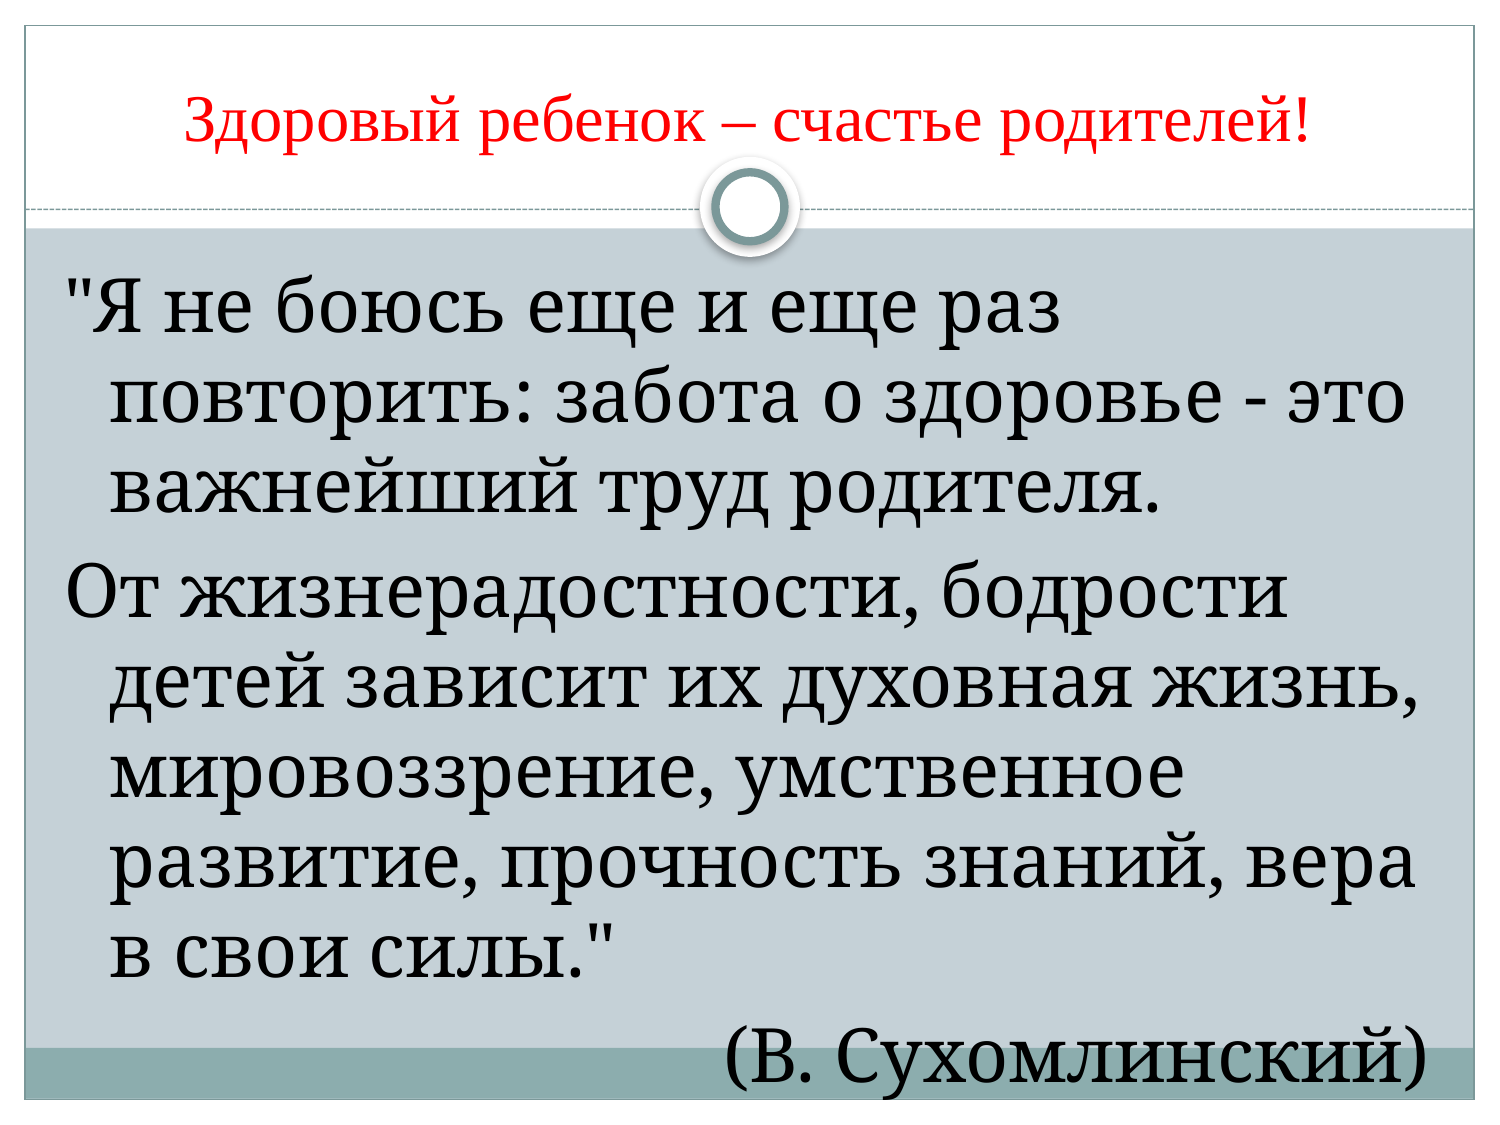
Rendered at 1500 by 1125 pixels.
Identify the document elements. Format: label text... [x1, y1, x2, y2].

list "Я не боюсь еще и еще раз повторить: забота о здоровье - это важнейший труд родителя. От жизнерадостности, бодрости детей зависит их духовная жизнь, мировоззрение, умственное развитие, прочность знаний, вера в свои силы." (В. Сухомлинский) [49, 250, 1445, 1001]
title Здоровый ребенок – счастье родителей! [49, 37, 1450, 162]
